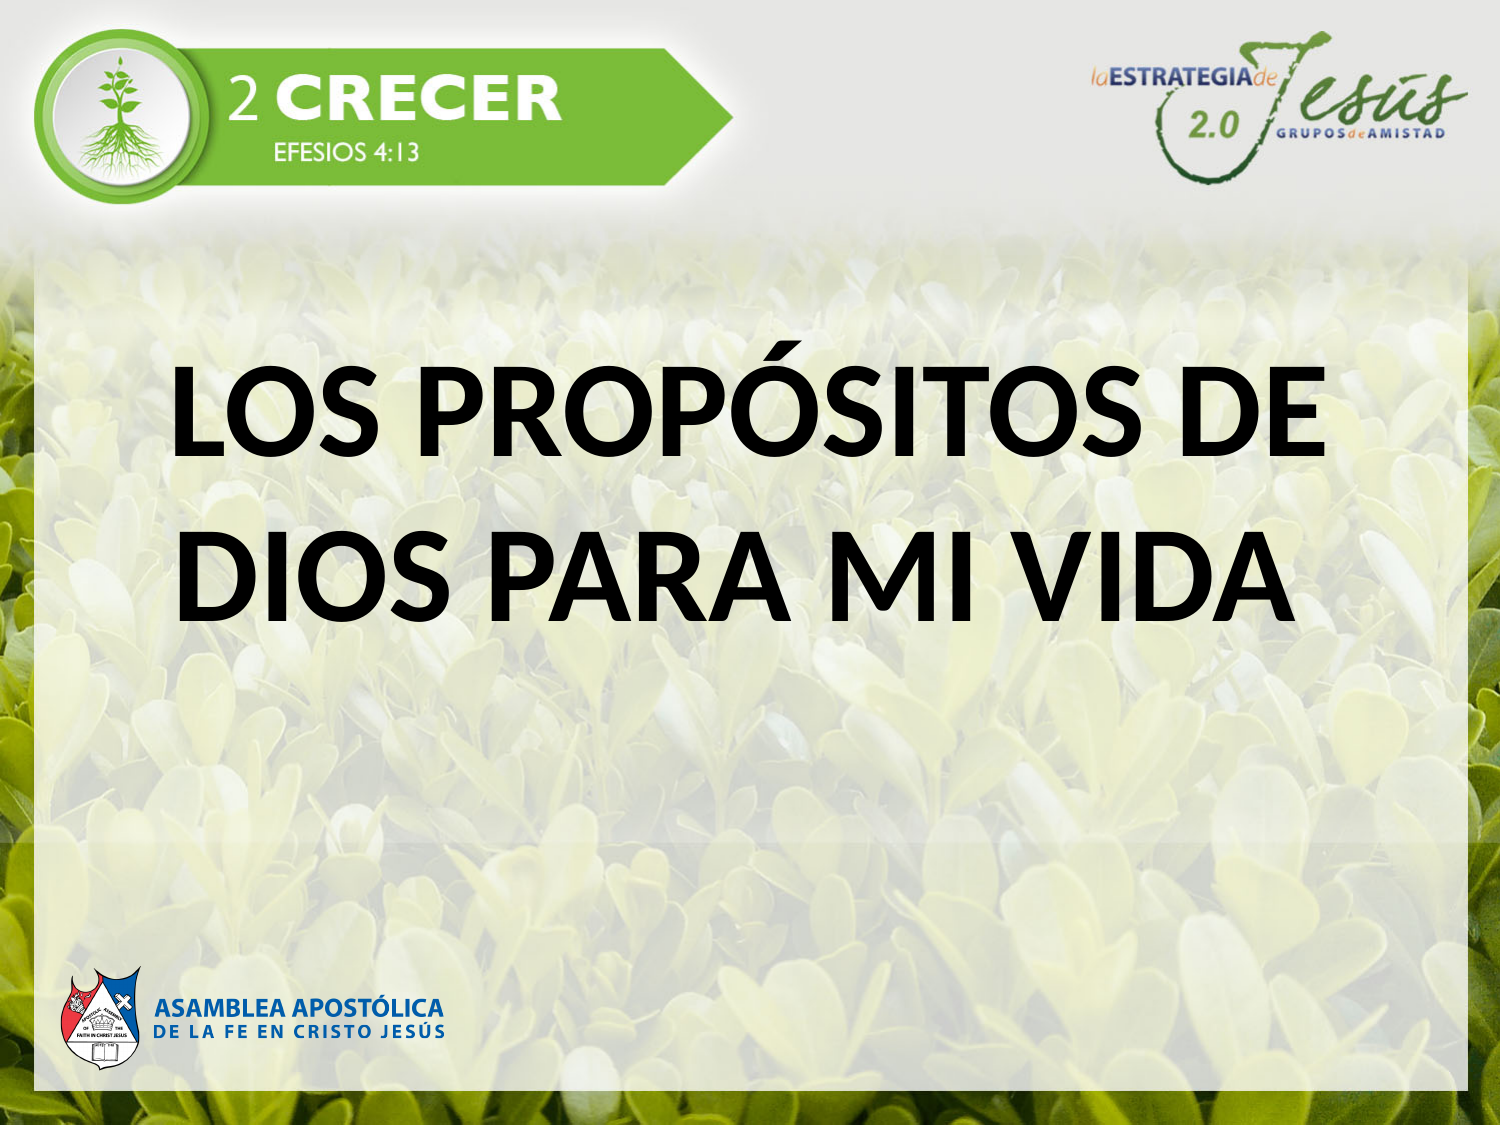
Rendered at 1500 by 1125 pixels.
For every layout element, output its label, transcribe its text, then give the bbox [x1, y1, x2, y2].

picture [0, 0, 1500, 1125]
list LOS PROPÓSITOS DE DIOS PARA MI VIDA [75, 311, 1425, 805]
